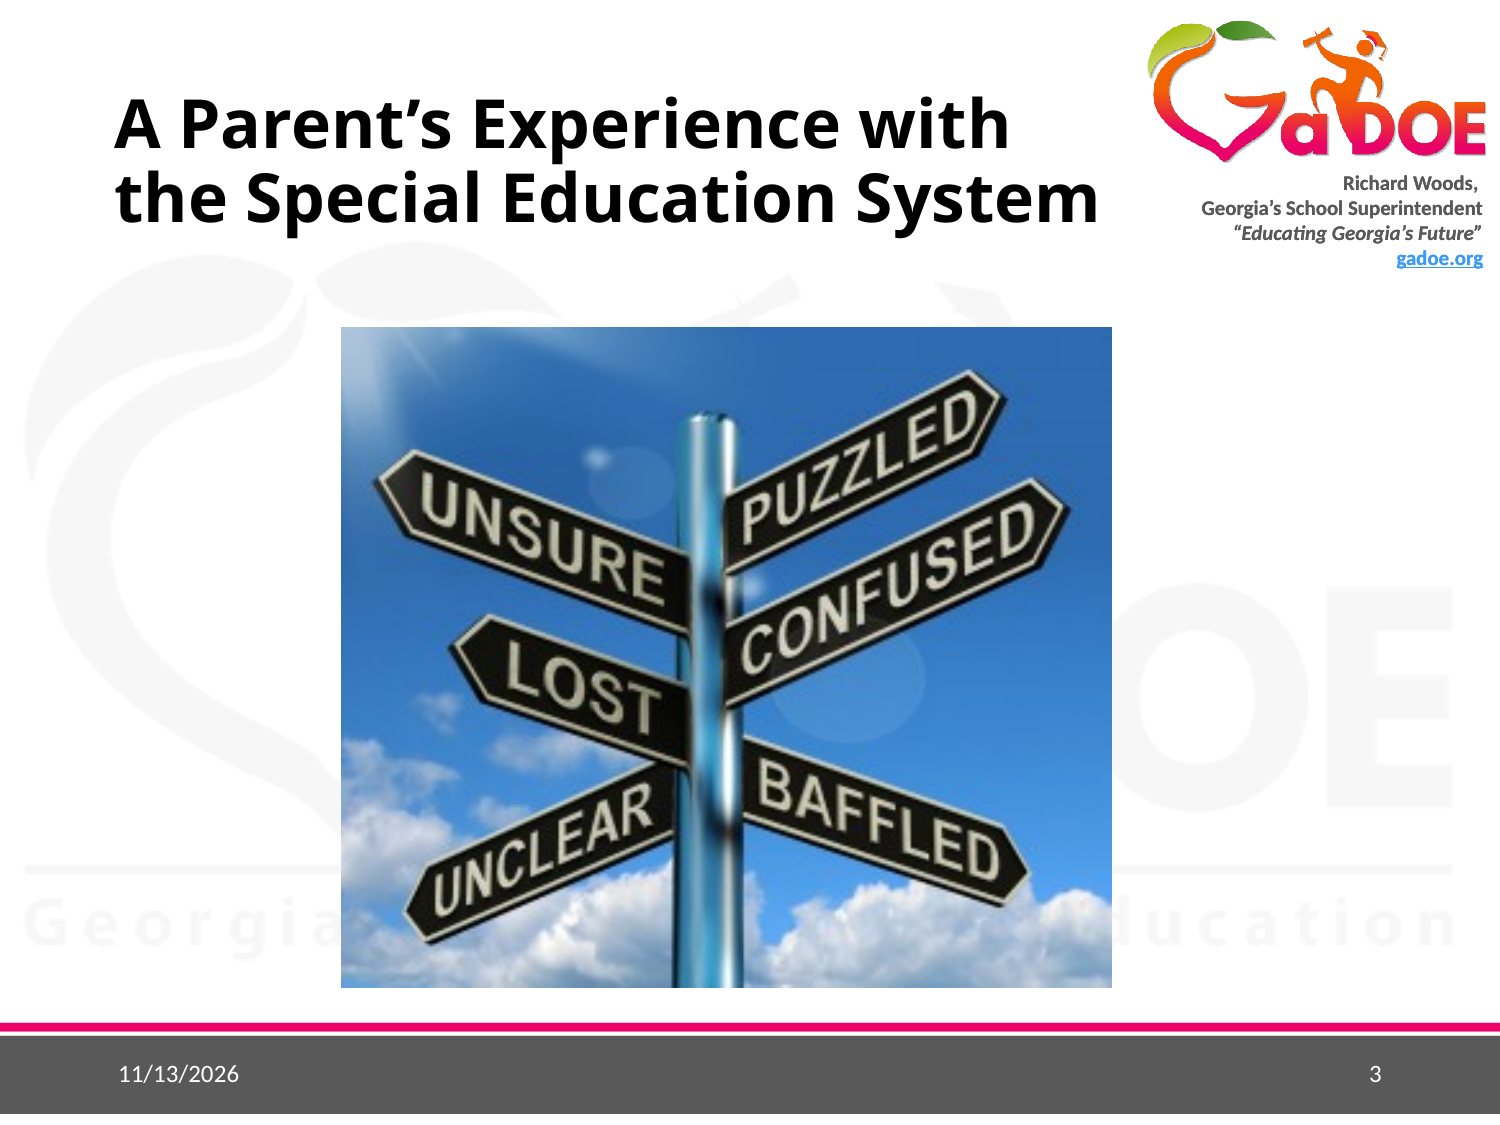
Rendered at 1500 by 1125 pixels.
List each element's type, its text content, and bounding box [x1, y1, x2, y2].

picture [19, 235, 1473, 988]
picture [1135, 8, 1499, 164]
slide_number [103, 1042, 441, 1103]
slide_number 3 [1059, 1042, 1397, 1103]
title A Parent’s Experience with the Special Education System [99, 54, 1136, 273]
